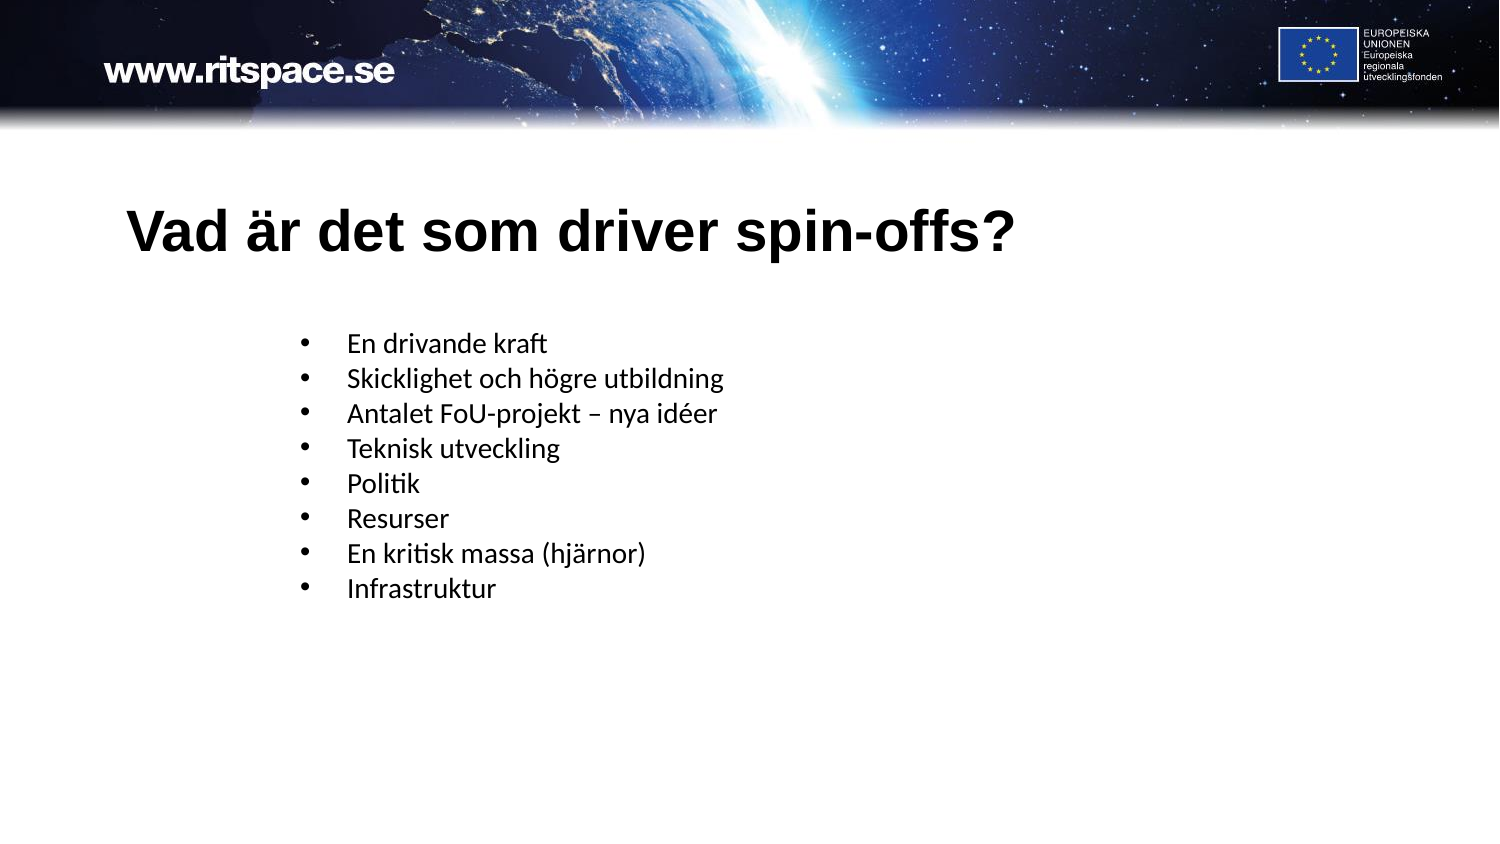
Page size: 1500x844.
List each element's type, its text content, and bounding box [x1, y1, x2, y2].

picture [0, 0, 1499, 844]
title Vad är det som driver spin-offs? [111, 137, 1387, 319]
text_box En drivande kraft Skicklighet och högre utbildning Antalet FoU-projekt – nya idéer Teknisk utveckling Politik Resurser En kritisk massa (hjärnor) Infrastruktur [285, 317, 1160, 647]
